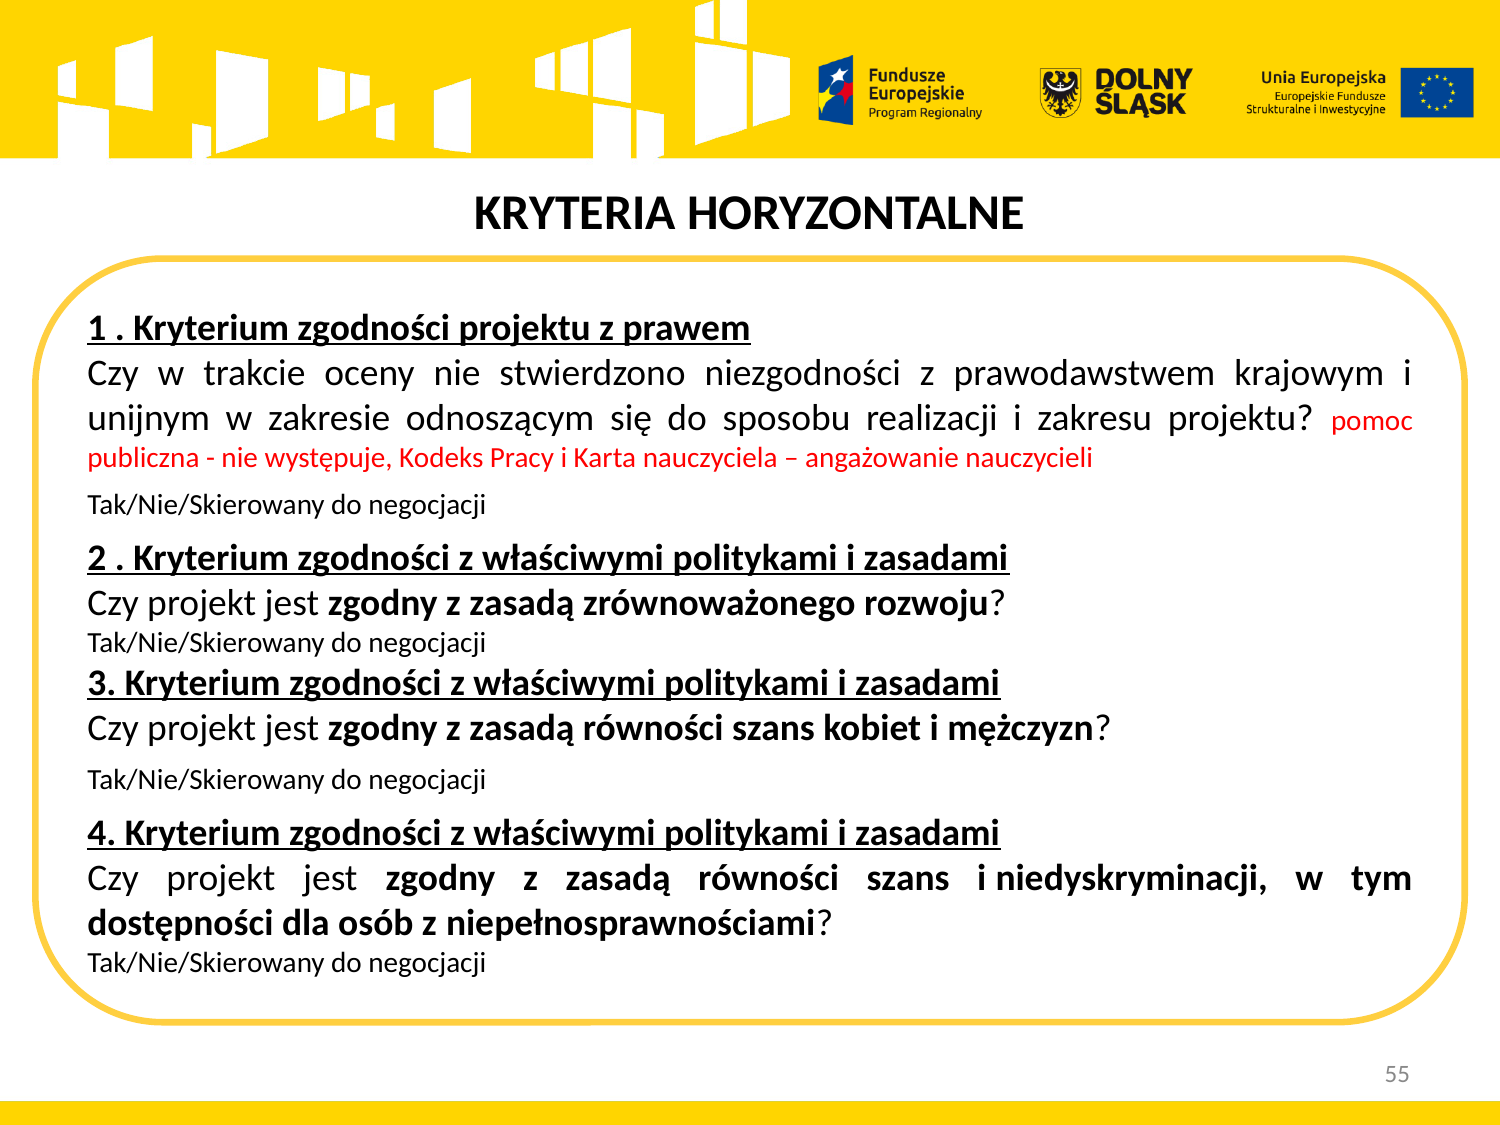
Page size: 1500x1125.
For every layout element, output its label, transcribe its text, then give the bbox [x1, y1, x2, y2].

text_box 1 . Kryterium zgodności projektu z prawem Czy w trakcie oceny nie stwierdzono niezgodności z prawodawstwem krajowym i unijnym w zakresie odnoszącym się do sposobu realizacji i zakresu projektu? pomoc publiczna - nie występuje, Kodeks Pracy i Karta nauczyciela – angażowanie nauczycieli Tak/Nie/Skierowany do negocjacji 2 . Kryterium zgodności z właściwymi politykami i zasadami Czy projekt jest zgodny z zasadą zrównoważonego rozwoju? Tak/Nie/Skierowany do negocjacji 3. Kryterium zgodności z właściwymi politykami i zasadami Czy projekt jest zgodny z zasadą równości szans kobiet i mężczyzn? Tak/Nie/Skierowany do negocjacji 4. Kryterium zgodności z właściwymi politykami i zasadami Czy projekt jest zgodny z zasadą równości szans i niedyskryminacji, w tym dostępności dla osób z niepełnosprawnościami? Tak/Nie/Skierowany do negocjacji [32, 255, 1469, 1026]
title KRYTERIA HORYZONTALNE [74, 160, 1426, 259]
slide_number 55 [1074, 1042, 1425, 1103]
picture [0, 0, 1500, 1125]
